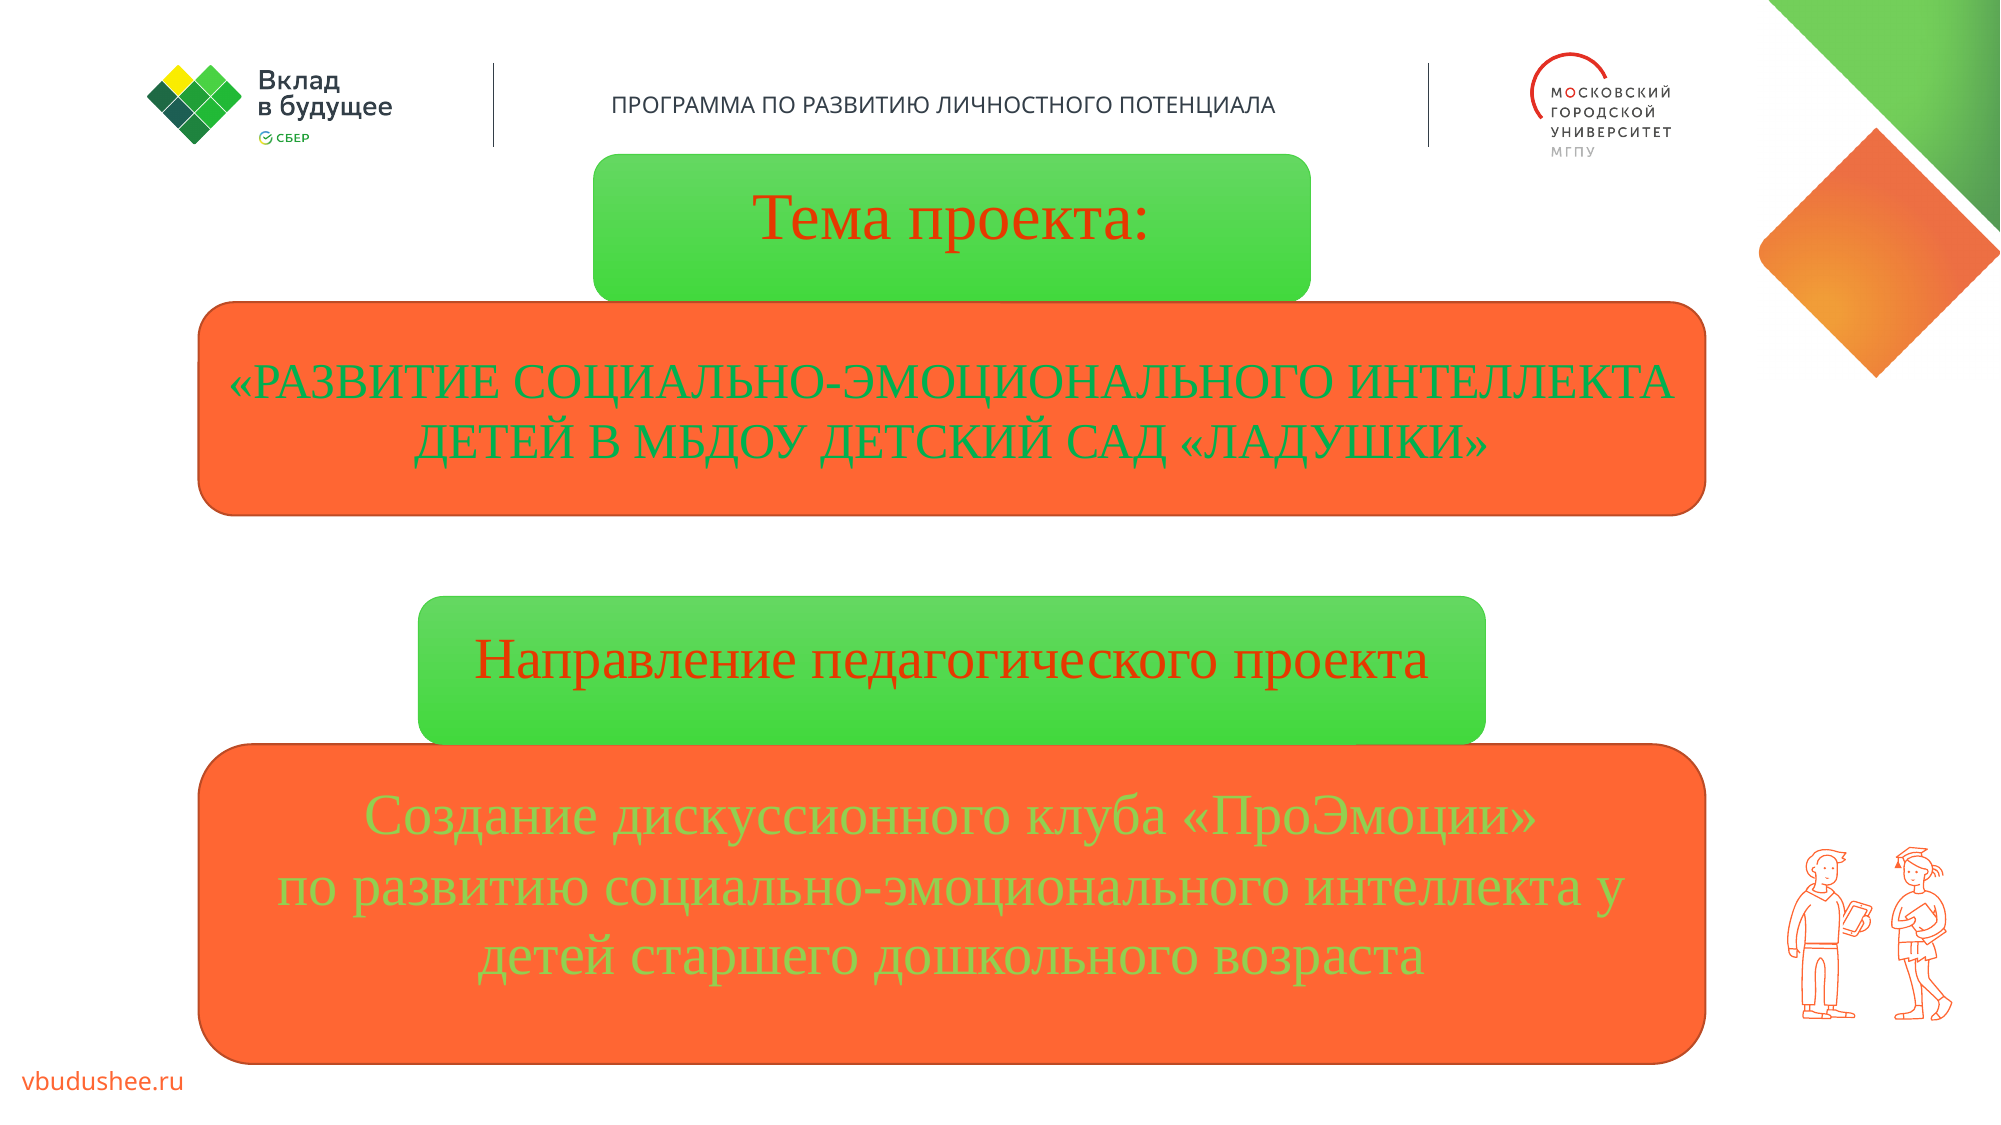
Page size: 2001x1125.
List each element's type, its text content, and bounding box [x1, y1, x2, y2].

text_box [1787, 849, 1873, 1020]
text_box Тема проекта: [593, 153, 1311, 301]
text_box [1891, 846, 1953, 1021]
picture [1757, 0, 2000, 380]
picture [147, 65, 392, 145]
text_box «РАЗВИТИЕ СОЦИАЛЬНО-ЭМОЦИОНАЛЬНОГО ИНТЕЛЛЕКТА ДЕТЕЙ В МБДОУ ДЕТСКИЙ САД «ЛАДУШКИ» [197, 301, 1707, 517]
text_box Создание дискуссионного клуба «ПроЭмоции» по развитию социально-эмоционального интеллекта у детей старшего дошкольного возраста [197, 743, 1707, 1065]
text_box vbudushee.ru [7, 1058, 298, 1103]
picture [1530, 52, 1671, 157]
text_box Направление педагогического проекта [417, 595, 1486, 745]
